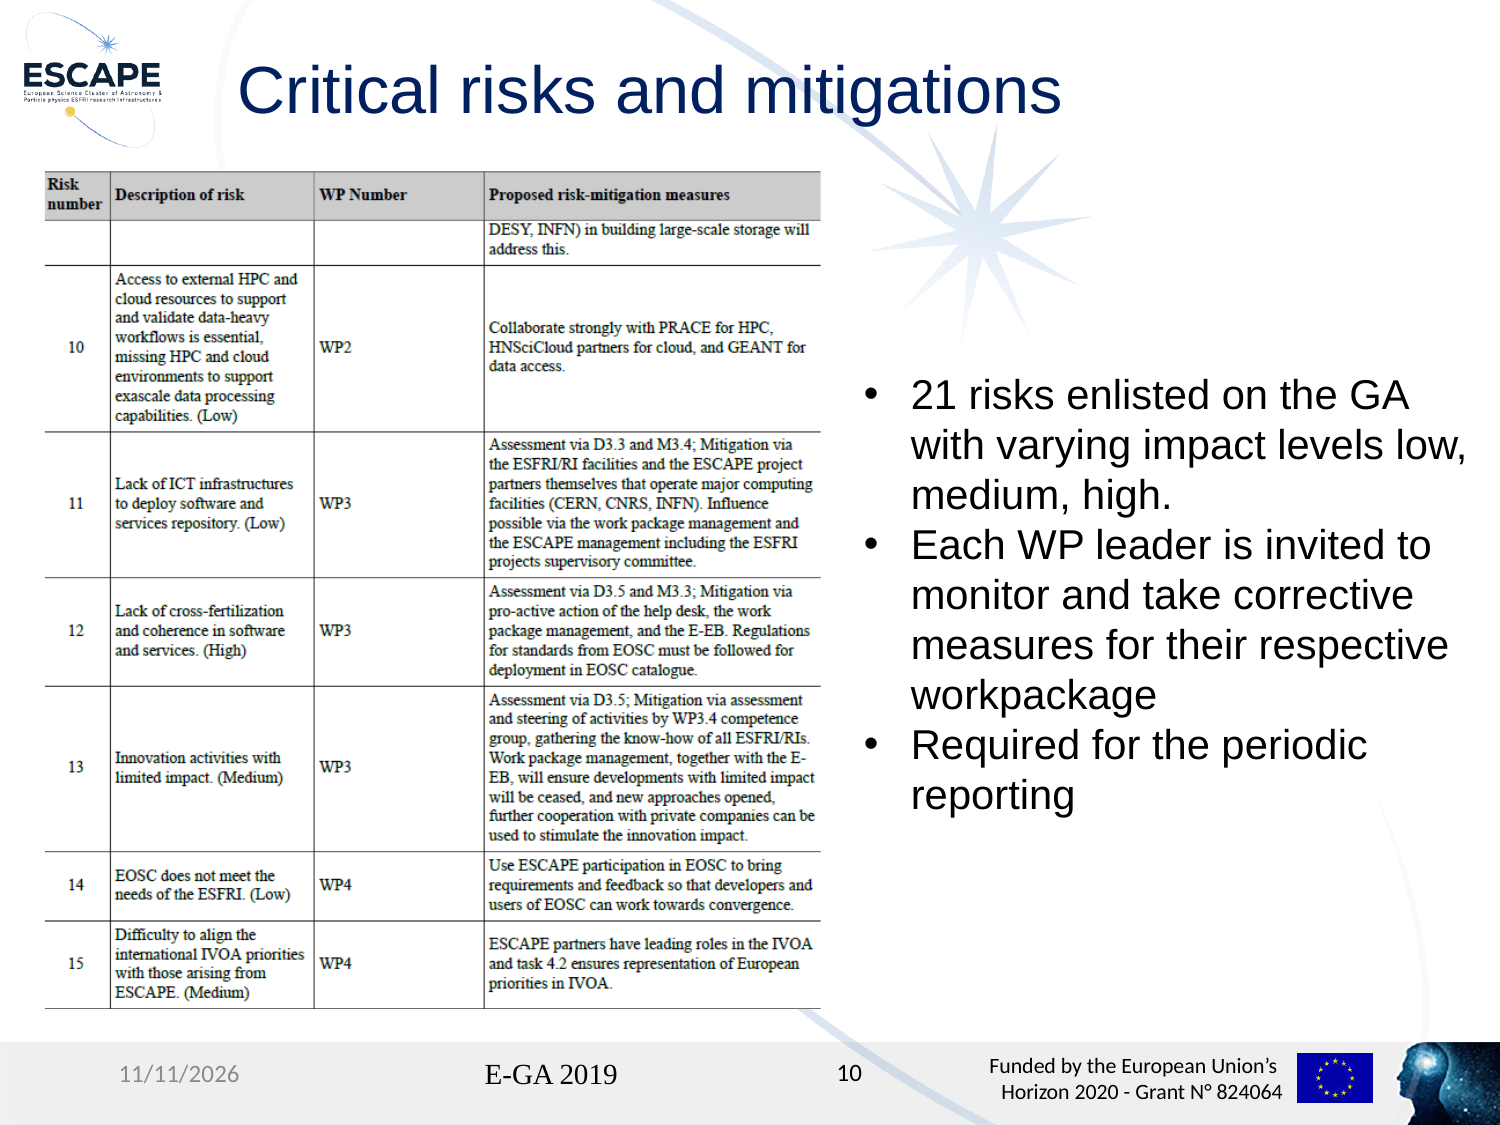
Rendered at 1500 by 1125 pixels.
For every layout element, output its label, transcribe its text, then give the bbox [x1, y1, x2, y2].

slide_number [103, 1042, 296, 1103]
title Critical risks and mitigations [222, 7, 1419, 177]
list [103, 222, 1397, 1014]
footer E-GA 2019 [321, 1042, 782, 1103]
picture [0, 0, 1500, 1125]
text_box 21 risks enlisted on the GA with varying impact levels low, medium, high. Each WP leader is invited to monitor and take corrective measures for their respective workpackage Required for the periodic reporting [849, 360, 1488, 826]
slide_number 10 [804, 1041, 895, 1101]
